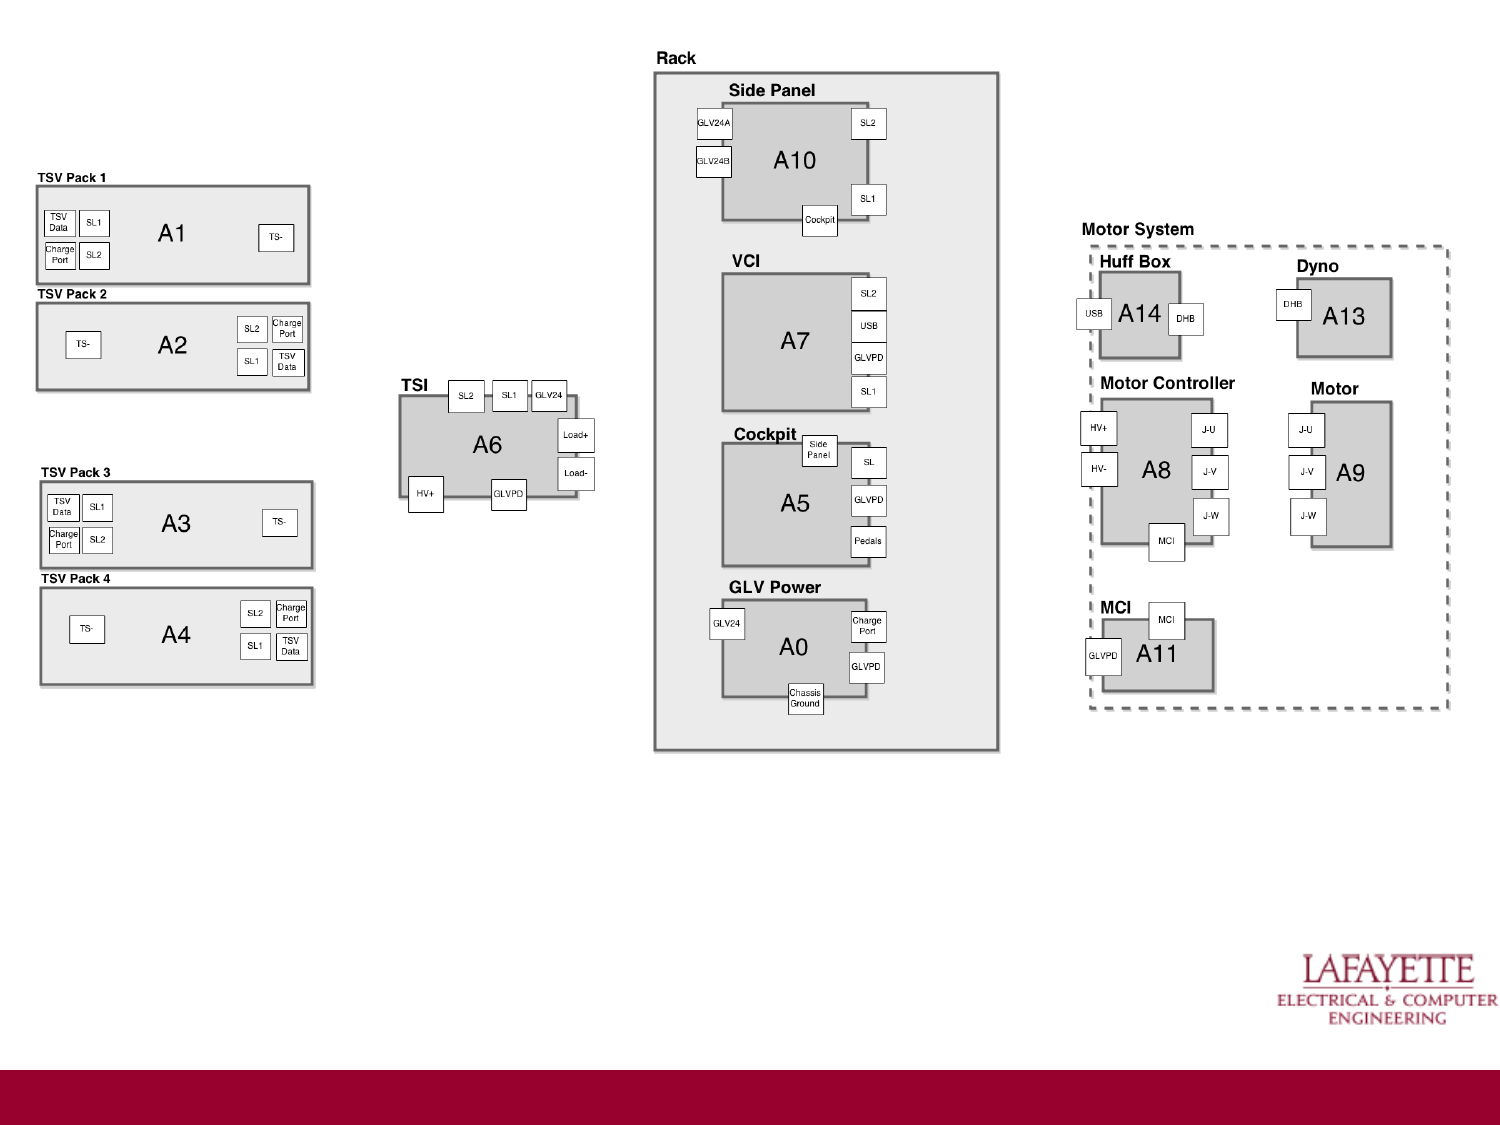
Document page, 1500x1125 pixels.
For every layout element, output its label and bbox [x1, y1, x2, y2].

picture [23, 31, 1451, 756]
picture [1261, 926, 1500, 1027]
